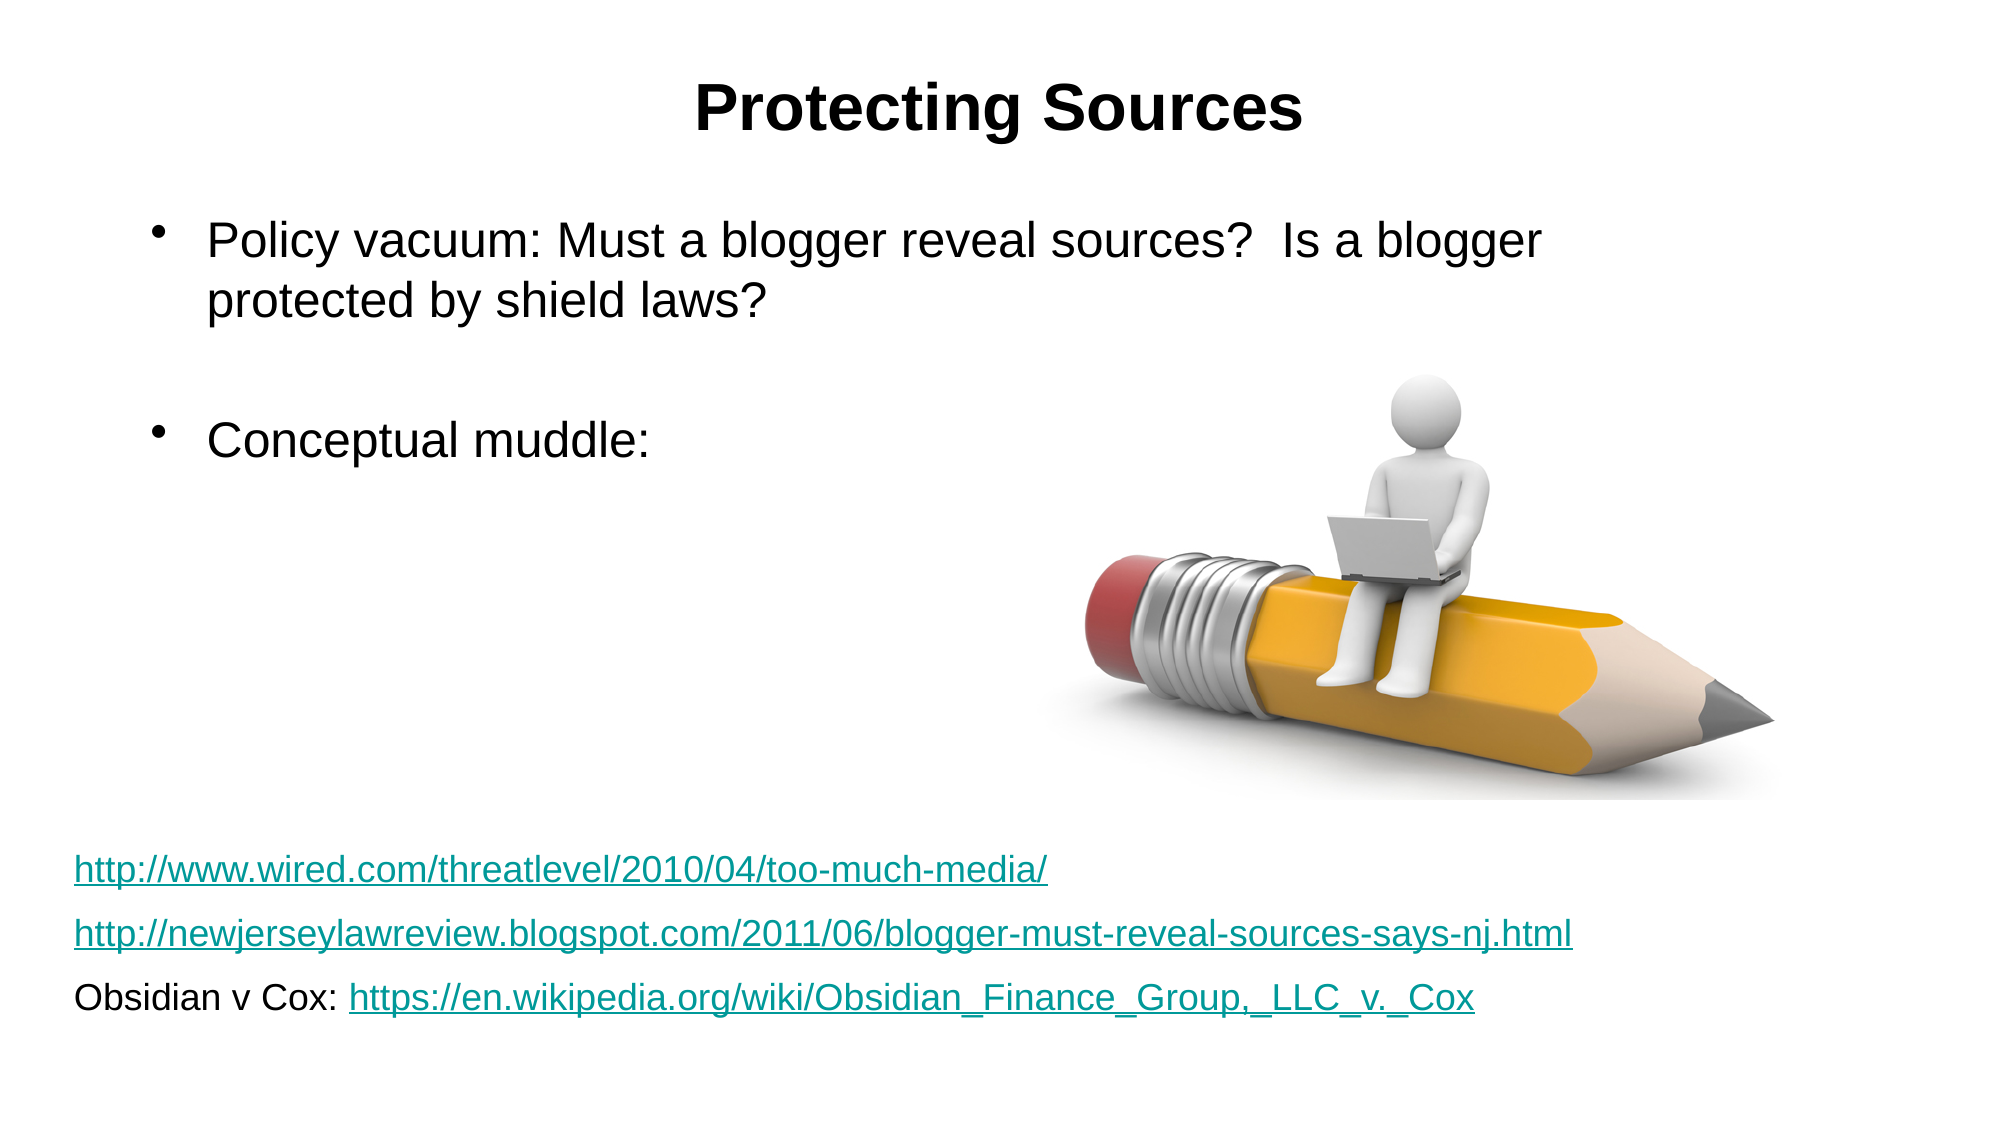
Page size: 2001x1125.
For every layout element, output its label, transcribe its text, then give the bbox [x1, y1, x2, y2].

title Protecting Sources [324, 45, 1675, 163]
picture [1013, 346, 1853, 801]
list Policy vacuum: Must a blogger reveal sources? Is a blogger protected by shield laws? Conceptual muddle: [135, 200, 1675, 837]
text_box http://www.wired.com/threatlevel/2010/04/too-much-media/ http://newjerseylawreview.blogspot.com/2011/06/blogger-must-reveal-sources-says-nj.html Obsidian v Cox: https://en.wikipedia.org/wiki/Obsidian_Finance_Group,_LLC_v._Cox [59, 837, 1909, 1089]
